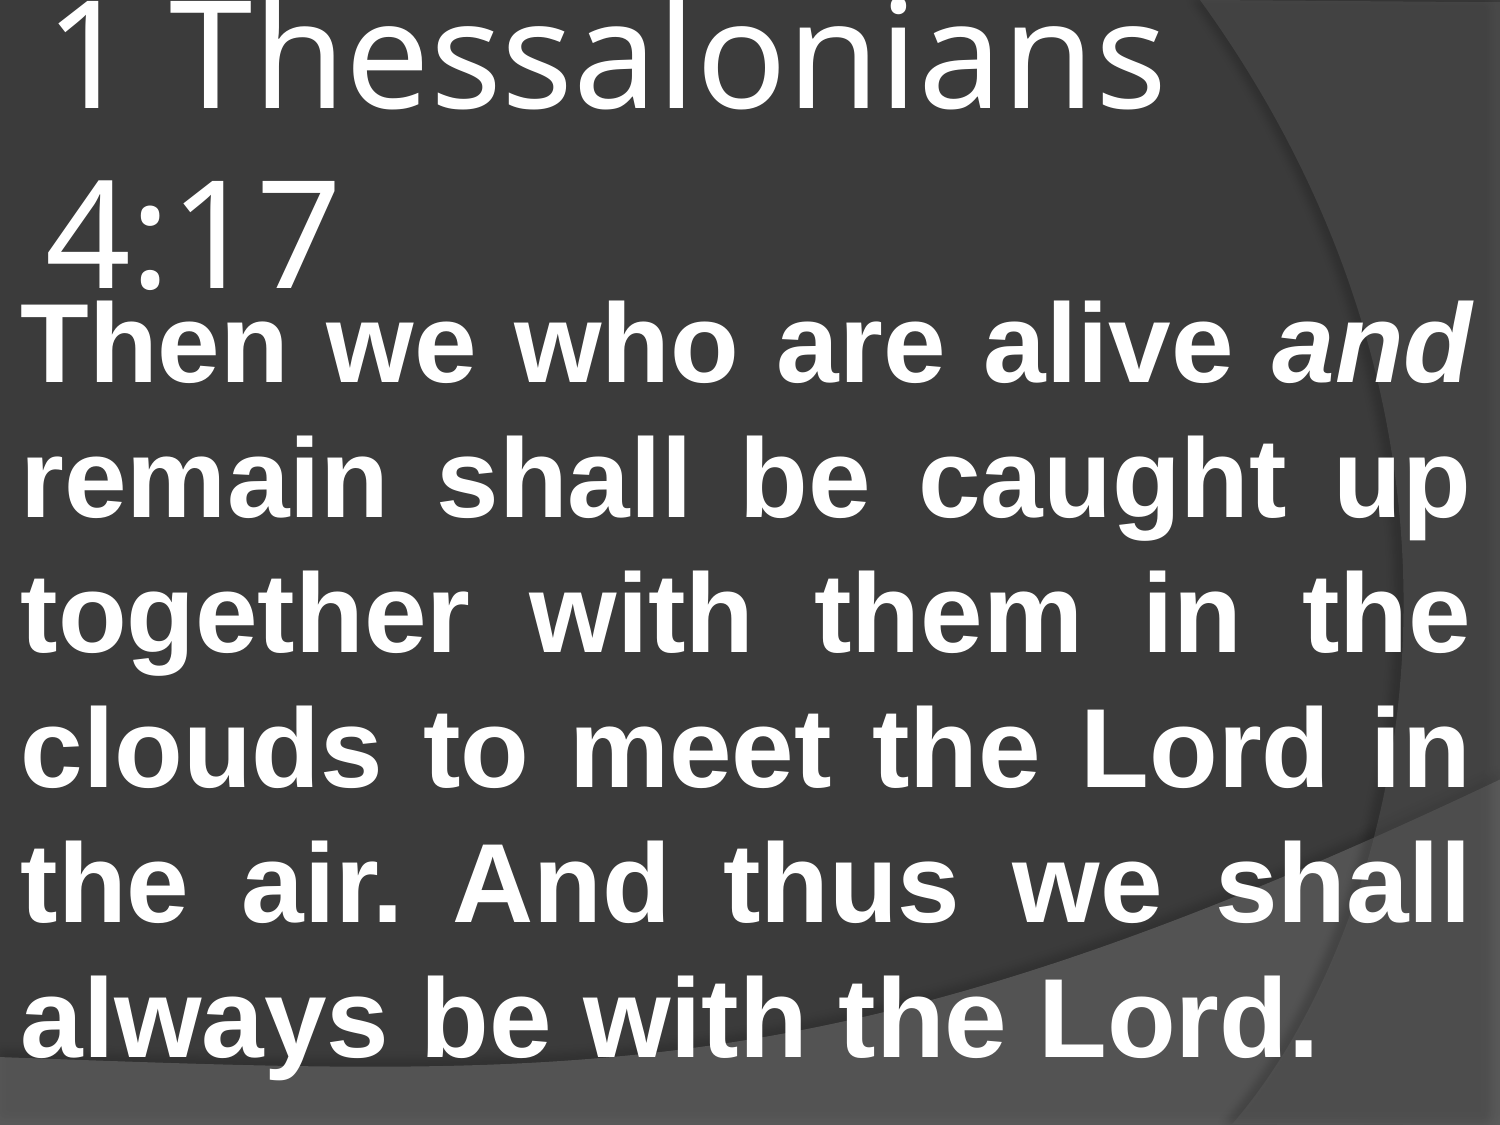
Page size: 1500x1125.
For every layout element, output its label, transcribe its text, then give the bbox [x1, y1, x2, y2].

list Then we who are alive and remain shall be caught up together with them in the clouds to meet the Lord in the air. And thus we shall always be with the Lord. [0, 262, 1488, 1125]
title 1 Thessalonians 4:17 [37, 45, 1488, 233]
